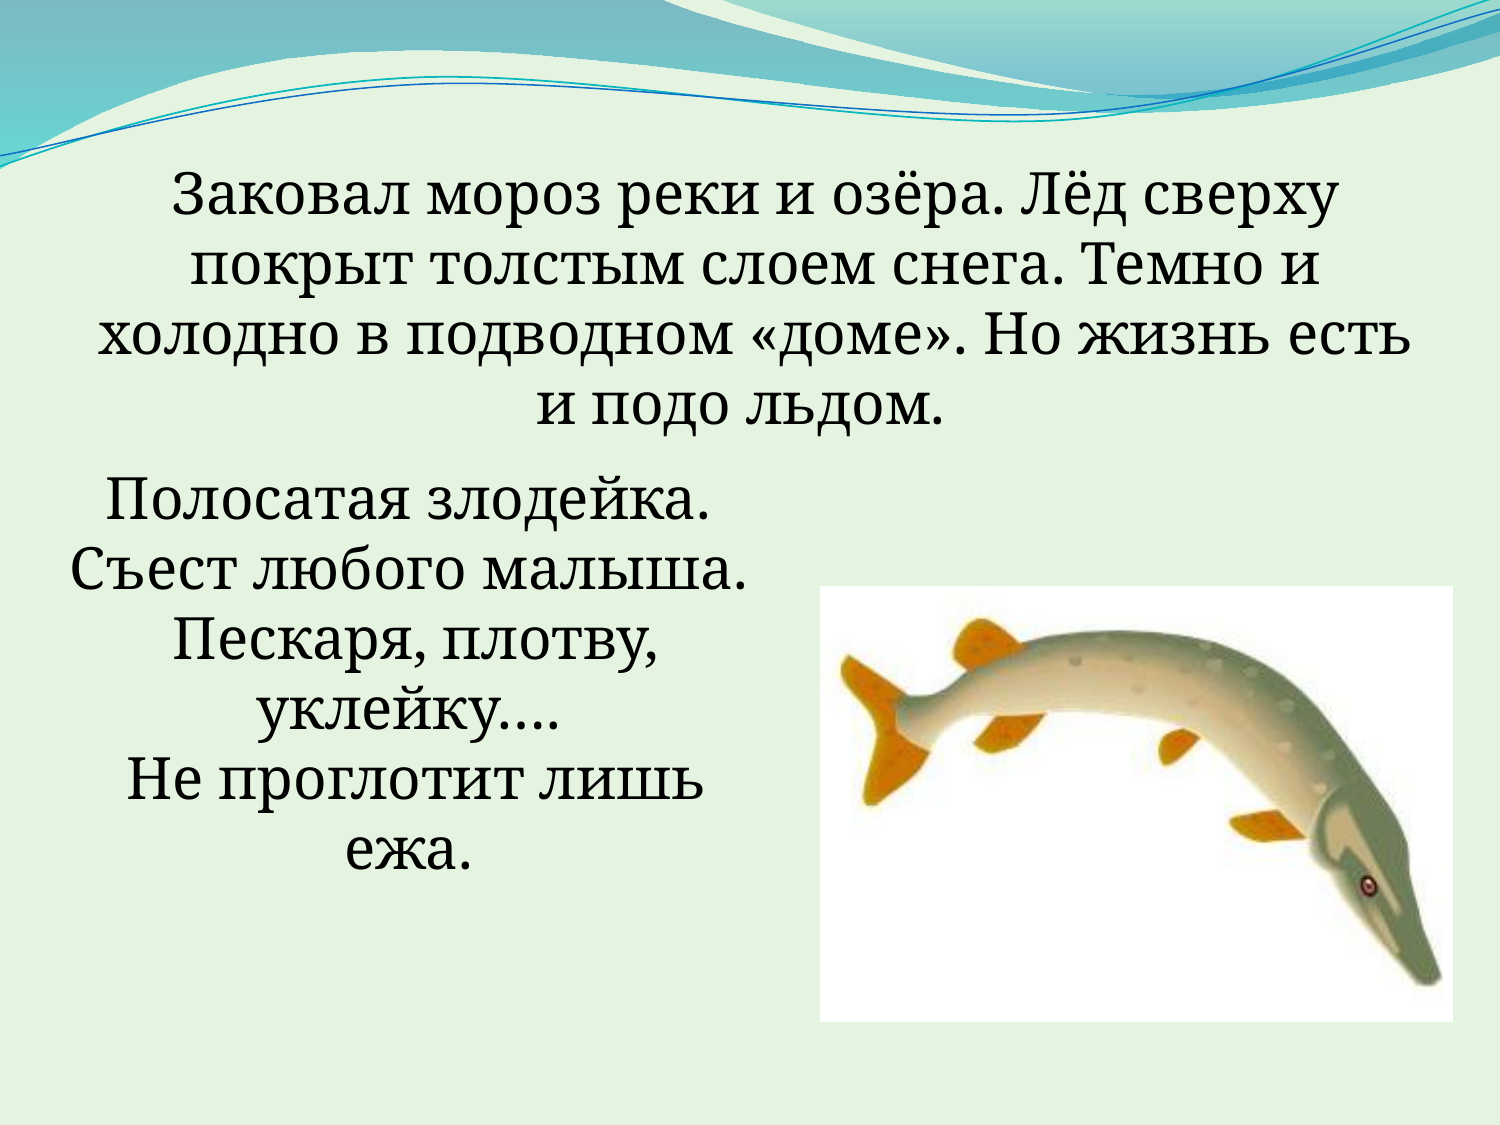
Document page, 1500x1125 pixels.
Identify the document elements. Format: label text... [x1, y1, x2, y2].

picture [820, 585, 1453, 1022]
text_box Полосатая злодейка. Съест любого малыша. Пескаря, плотву, уклейку…. Не проглотит лишь ежа. [41, 453, 792, 889]
text_box Заковал мороз реки и озёра. Лёд сверху покрыт толстым слоем снега. Темно и холодно в подводном «доме». Но жизнь есть и подо льдом. [76, 148, 1436, 444]
